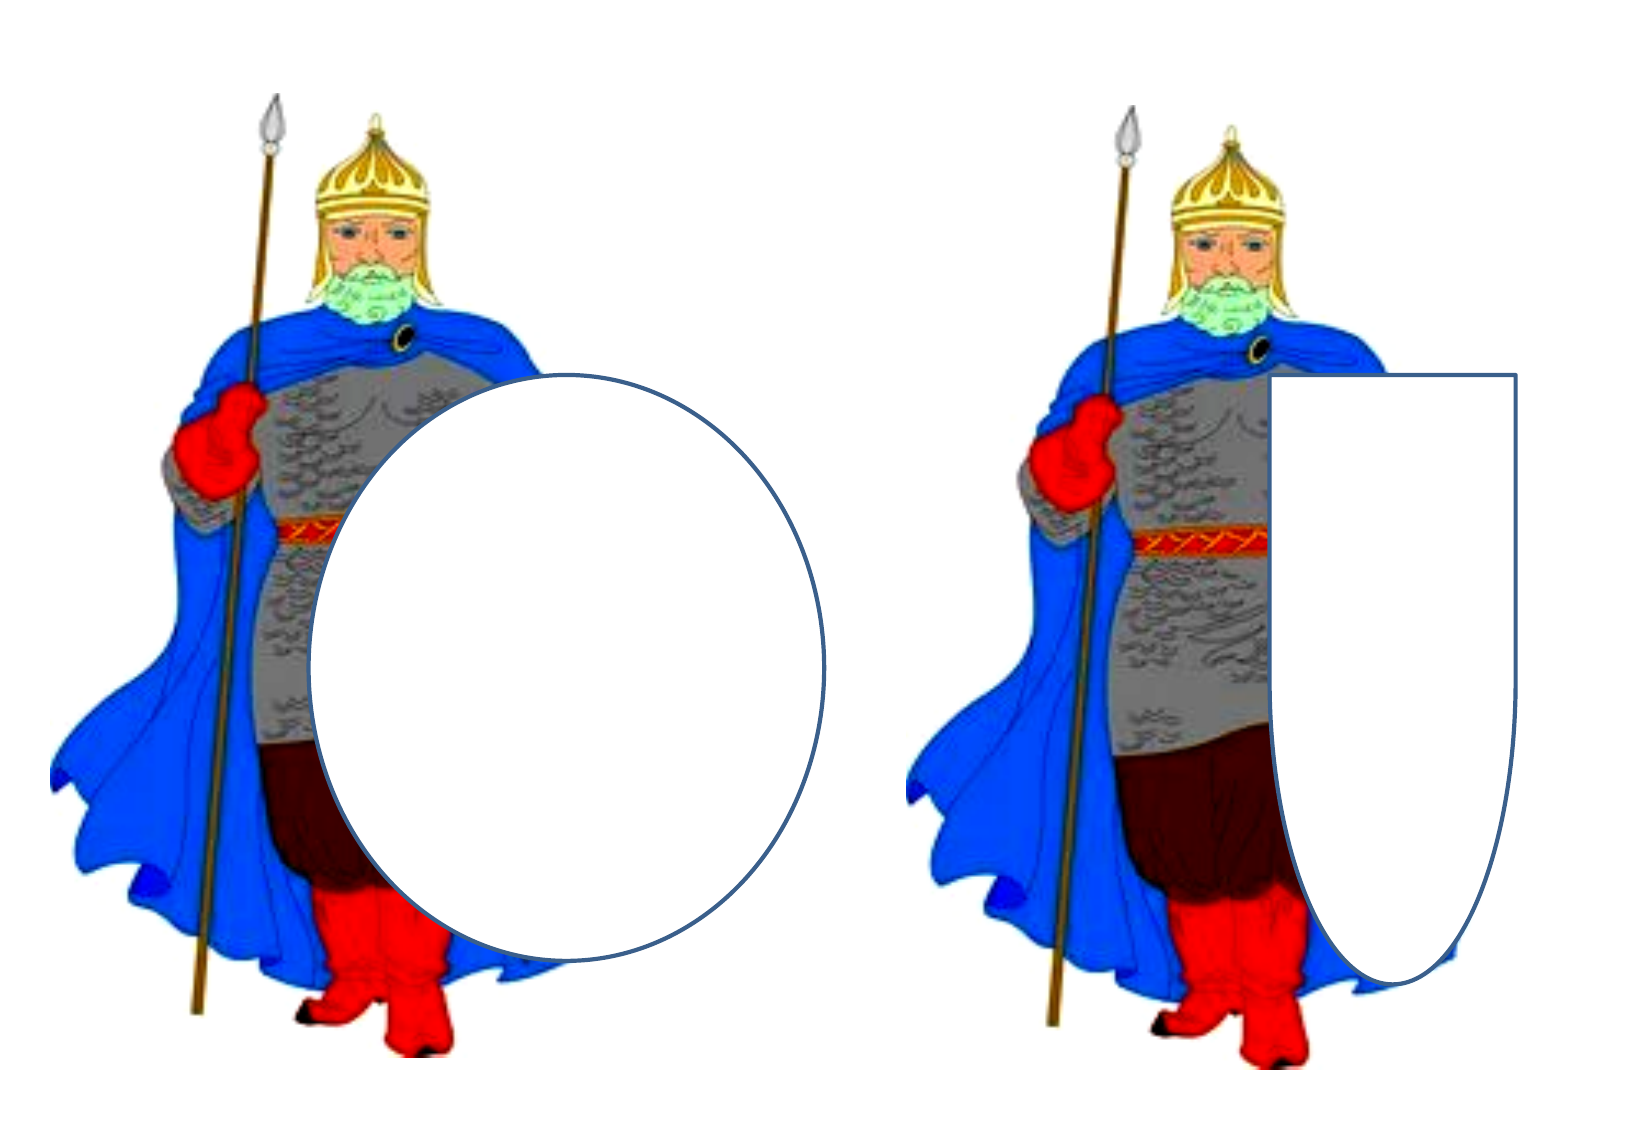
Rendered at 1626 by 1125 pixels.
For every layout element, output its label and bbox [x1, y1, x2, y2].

picture [50, 93, 649, 1059]
picture [905, 105, 1505, 1070]
text_box [653, 389, 827, 947]
text_box [1509, 372, 1518, 793]
